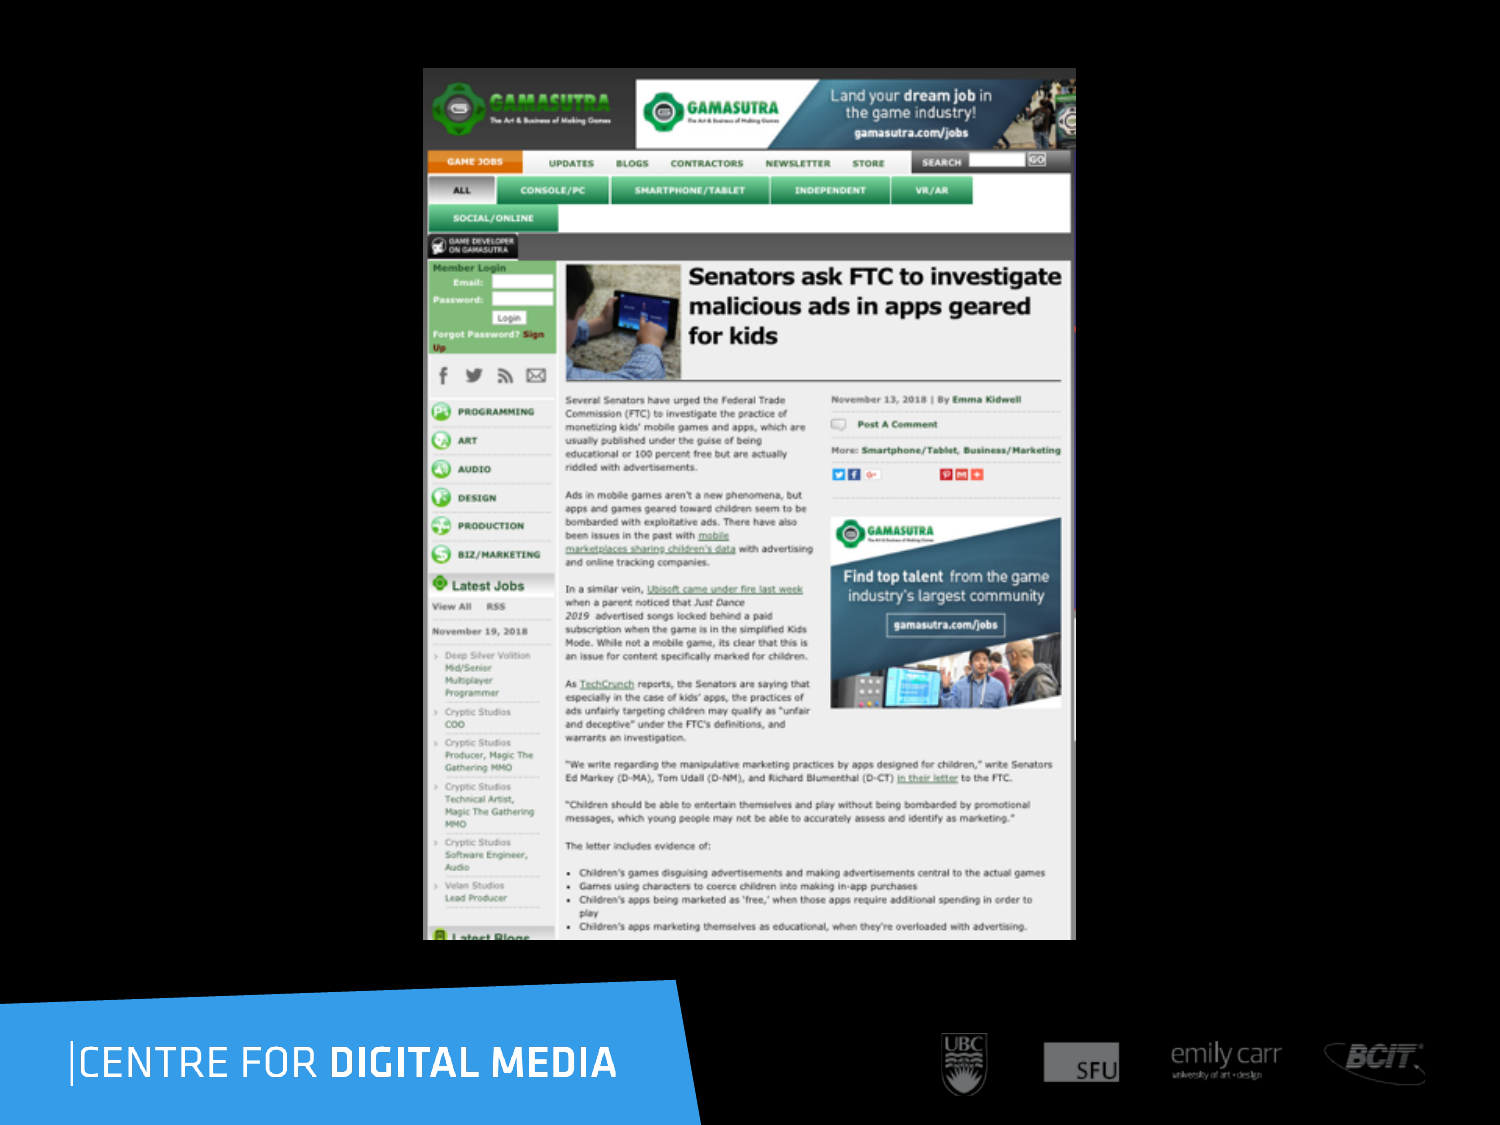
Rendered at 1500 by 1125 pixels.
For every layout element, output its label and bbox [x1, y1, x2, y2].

list [423, 68, 1077, 940]
